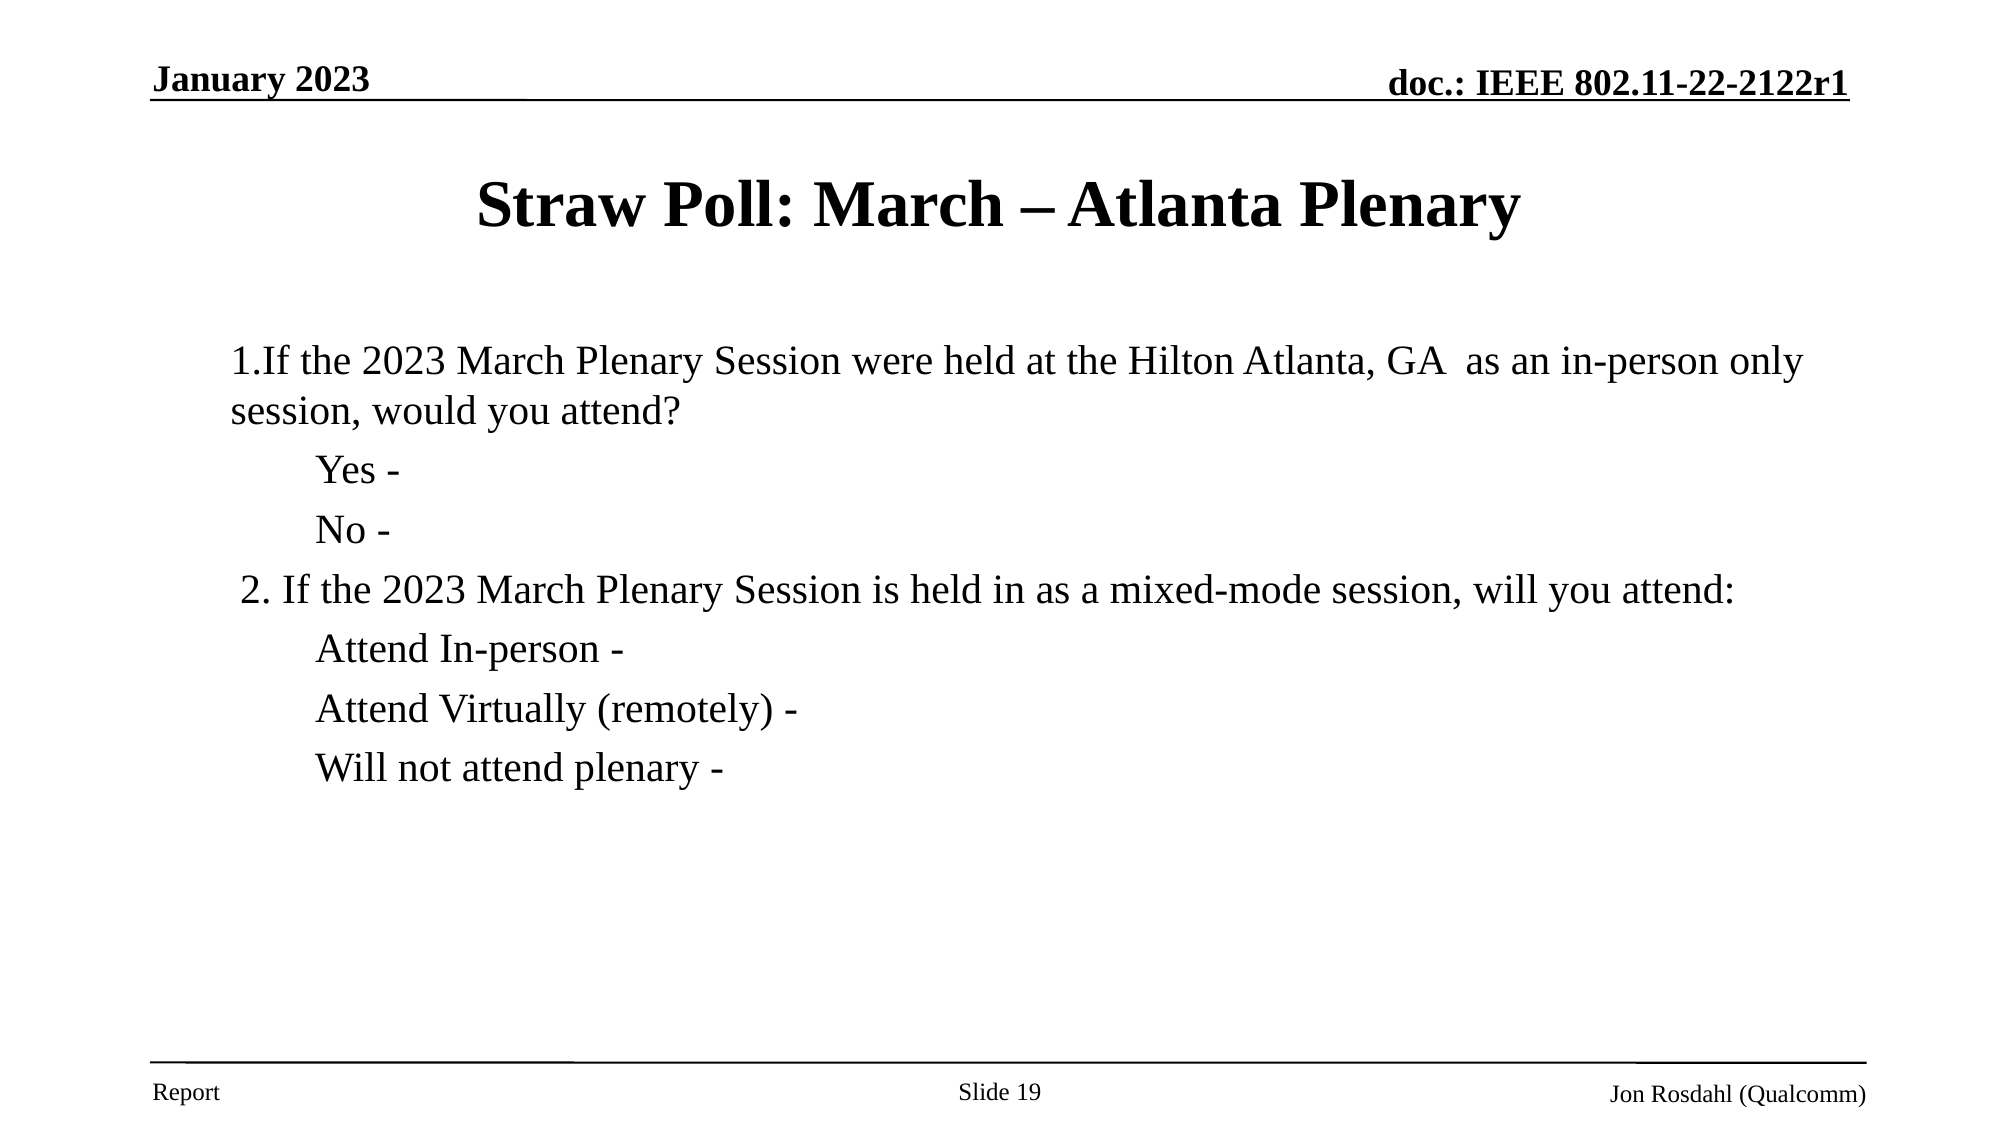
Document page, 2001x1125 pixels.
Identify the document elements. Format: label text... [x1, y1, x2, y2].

title Straw Poll: March – Atlanta Plenary [149, 112, 1850, 288]
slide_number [152, 54, 563, 100]
slide_number Slide 19 [930, 1075, 1069, 1107]
footer Jon Rosdahl (Qualcomm) [1169, 1076, 1867, 1108]
list 1.If the 2023 March Plenary Session were held at the Hilton Atlanta, GA as an in-person only session, would you attend? Yes - No - 2. If the 2023 March Plenary Session is held in as a mixed-mode session, will you attend: Attend In-person - Attend Virtually (remotely) - Will not attend plenary - [149, 324, 1850, 1000]
